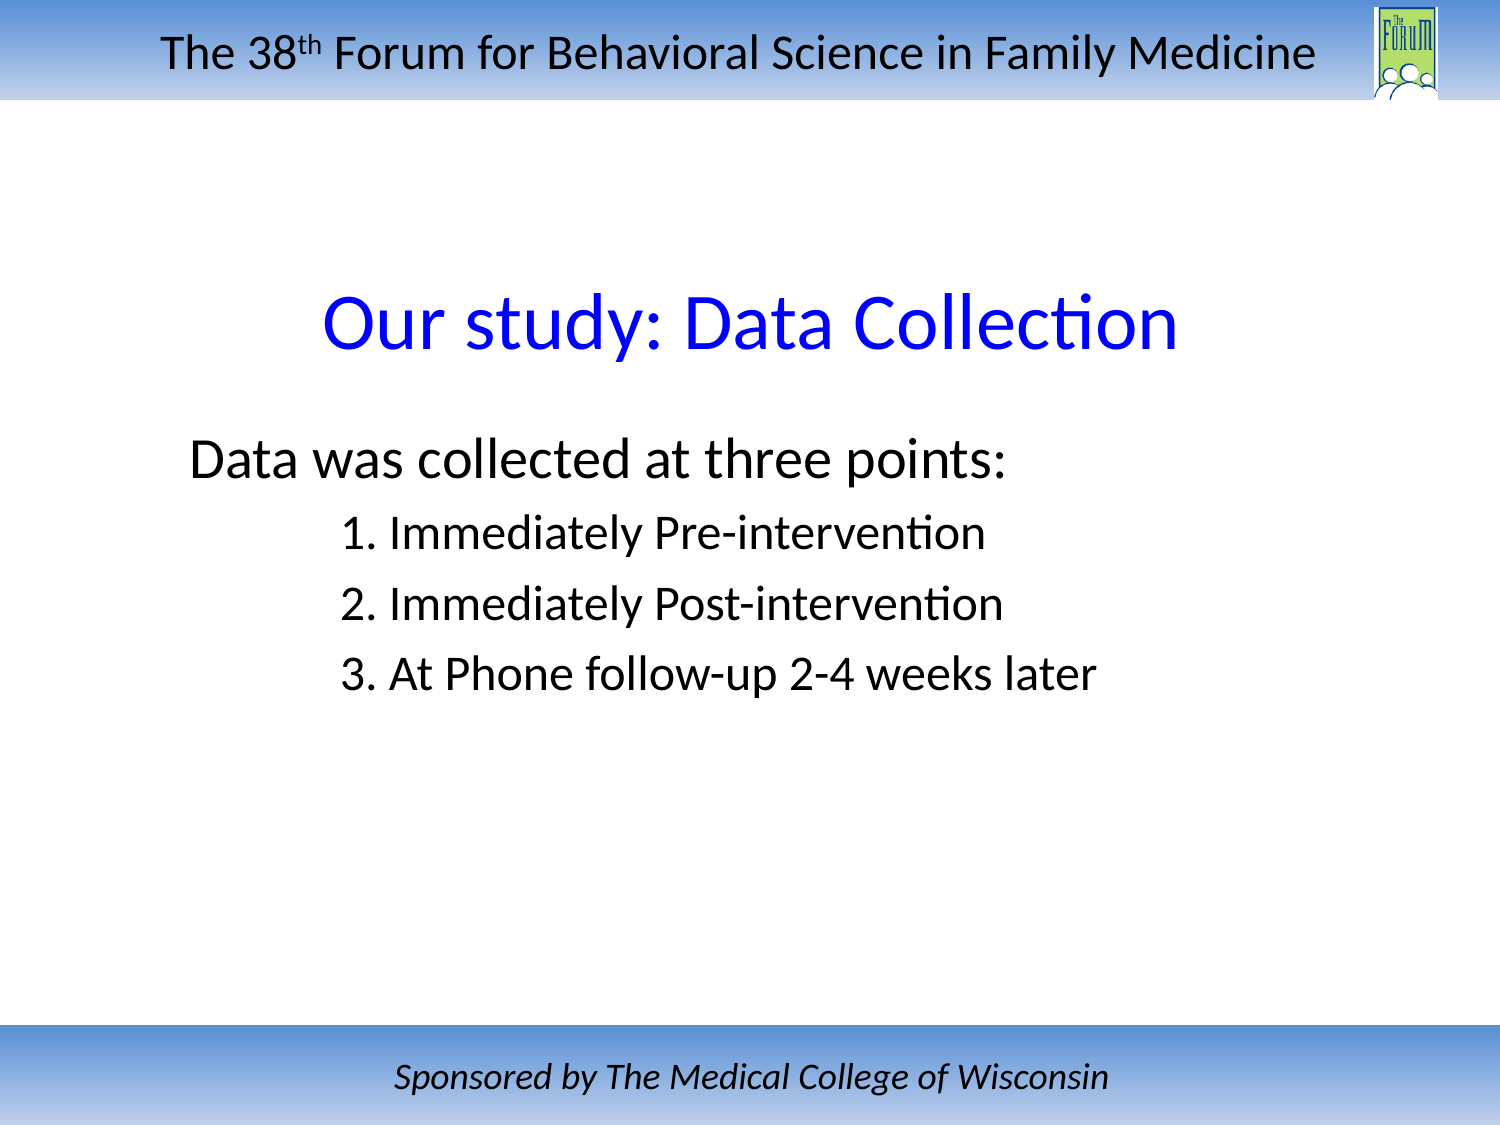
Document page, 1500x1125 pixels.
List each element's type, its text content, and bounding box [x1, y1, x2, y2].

list Data was collected at three points: 1. Immediately Pre-intervention 2. Immediately Post-intervention 3. At Phone follow-up 2-4 weeks later [174, 412, 1400, 855]
picture [1374, 7, 1438, 100]
title Our study: Data Collection [77, 261, 1428, 374]
